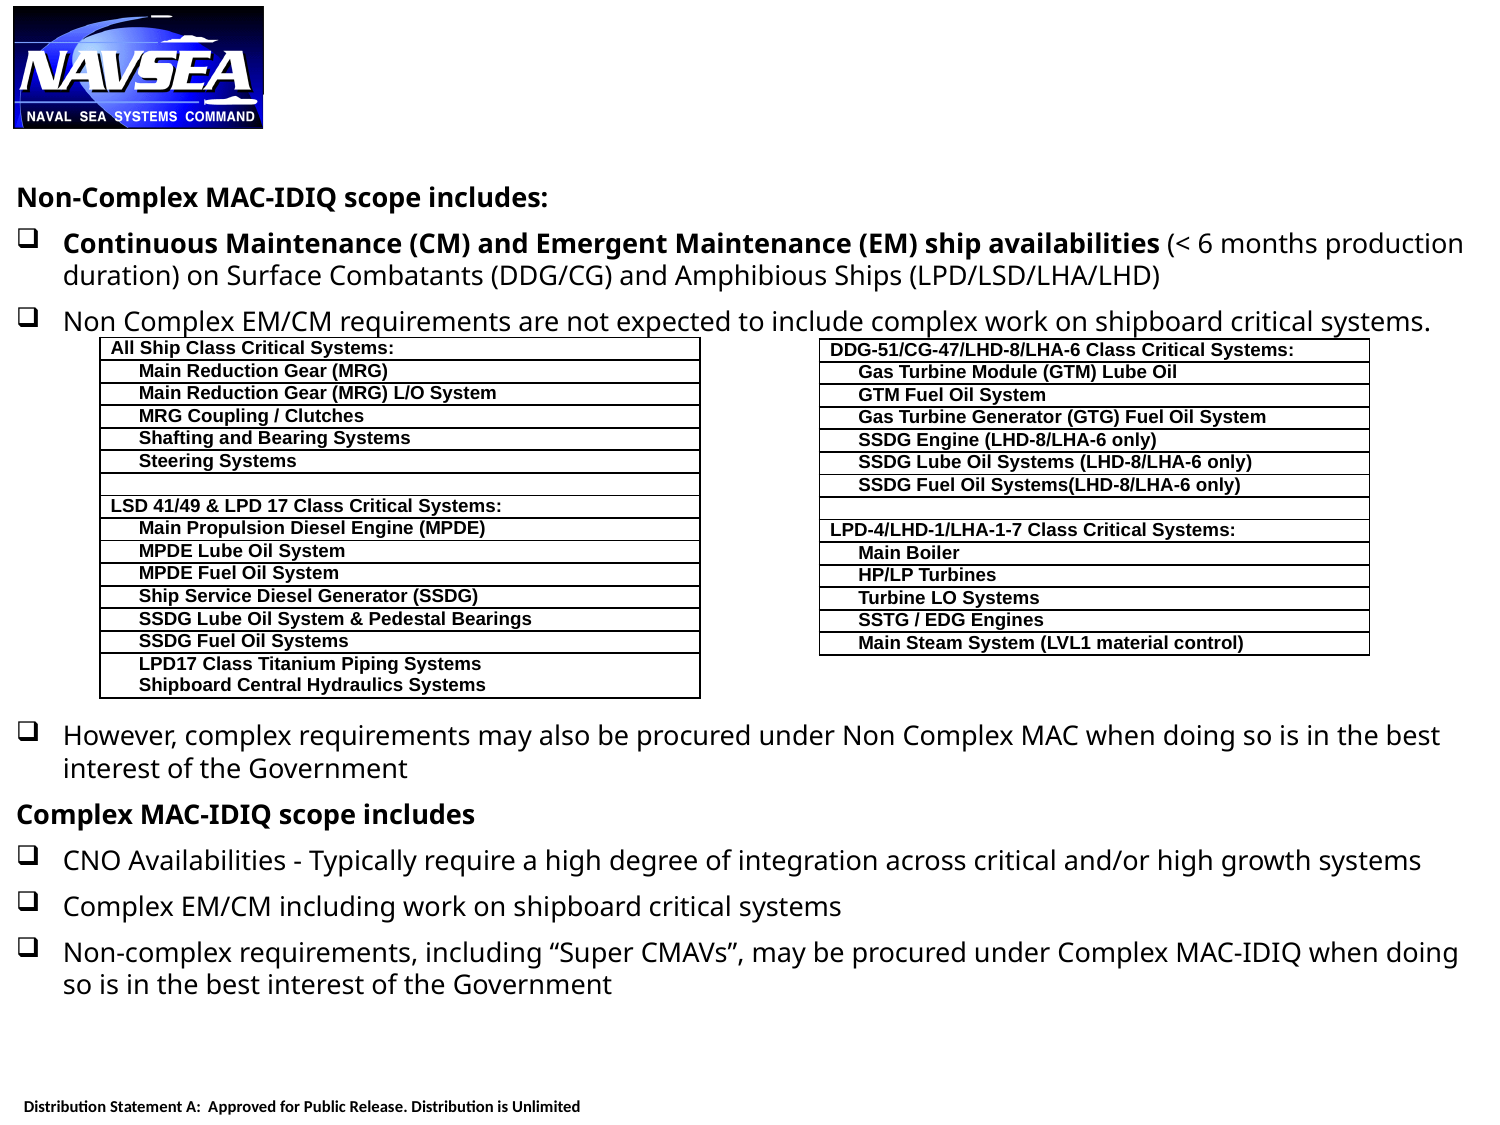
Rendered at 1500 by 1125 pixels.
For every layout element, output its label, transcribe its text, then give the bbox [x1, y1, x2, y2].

table_cell SSTG / EDG Engines [820, 611, 1369, 631]
table_cell Shafting and Bearing Systems [101, 429, 699, 449]
text_box Small Business Set Aside Non-Complex MAC-IDIQ Contract Scope [187, 27, 1288, 145]
table_cell Main Reduction Gear (MRG) L/O System [101, 384, 699, 404]
table_cell Main Boiler [820, 543, 1369, 564]
table_cell Gas Turbine Generator (GTG) Fuel Oil System [820, 408, 1369, 428]
table_cell SSDG Engine (LHD-8/LHA-6 only) [820, 430, 1369, 451]
table_cell SSDG Lube Oil Systems (LHD-8/LHA-6 only) [820, 453, 1369, 474]
table_cell GTM Fuel Oil System [820, 385, 1369, 406]
table_cell Turbine LO Systems [820, 588, 1369, 609]
table_cell Gas Turbine Module (GTM) Lube Oil [820, 363, 1369, 383]
table_cell Steering Systems [101, 451, 699, 472]
table_cell Main Reduction Gear (MRG) [101, 361, 699, 382]
table_cell LPD17 Class Titanium Piping Systems Shipboard Central Hydraulics Systems [101, 654, 699, 697]
picture [13, 6, 264, 129]
table_cell SSDG Lube Oil System & Pedestal Bearings [101, 609, 699, 630]
table_cell HP/LP Turbines [820, 566, 1369, 586]
table_cell LSD 41/49 & LPD 17 Class Critical Systems: [101, 496, 699, 517]
table_cell SSDG Fuel Oil Systems [101, 632, 699, 652]
table_cell [101, 474, 699, 495]
table_cell Main Propulsion Diesel Engine (MPDE) [101, 519, 699, 540]
table_cell SSDG Fuel Oil Systems(LHD-8/LHA-6 only) [820, 475, 1369, 496]
table_cell LPD-4/LHD-1/LHA-1-7 Class Critical Systems: [820, 520, 1369, 541]
table_cell Ship Service Diesel Generator (SSDG) [101, 587, 699, 607]
table_header All Ship Class Critical Systems: [101, 338, 699, 359]
text_box Distribution Statement A: Approved for Public Release. Distribution is Unlimited [5, 1067, 1456, 1123]
table_cell MPDE Lube Oil System [101, 541, 699, 562]
table_cell Main Steam System (LVL1 material control) [820, 633, 1369, 654]
table_cell MPDE Fuel Oil System [101, 564, 699, 585]
text_box Non-Complex MAC-IDIQ scope includes: Continuous Maintenance (CM) and Emergent Maintenance (EM) ship availabilities (< 6 months production duration) on Surface Combatants (DDG/CG) and Amphibious Ships (LPD/LSD/LHA/LHD) Non Complex EM/CM requirements are not expected to include complex work on shipboard critical systems. However, complex requirements may also be procured under Non Complex MAC when doing so is in the best interest of the Government Complex MAC-IDIQ scope includes CNO Availabilities - Typically require a high degree of integration across critical and/or high growth systems Complex EM/CM including work on shipboard critical systems Non-complex requirements, including “Super CMAVs”, may be procured under Complex MAC-IDIQ when doing so is in the best interest of the Government [1, 172, 1500, 1054]
table_cell MRG Coupling / Clutches [101, 406, 699, 427]
table_cell [820, 498, 1369, 519]
table_header DDG-51/CG-47/LHD-8/LHA-6 Class Critical Systems: [820, 340, 1369, 361]
